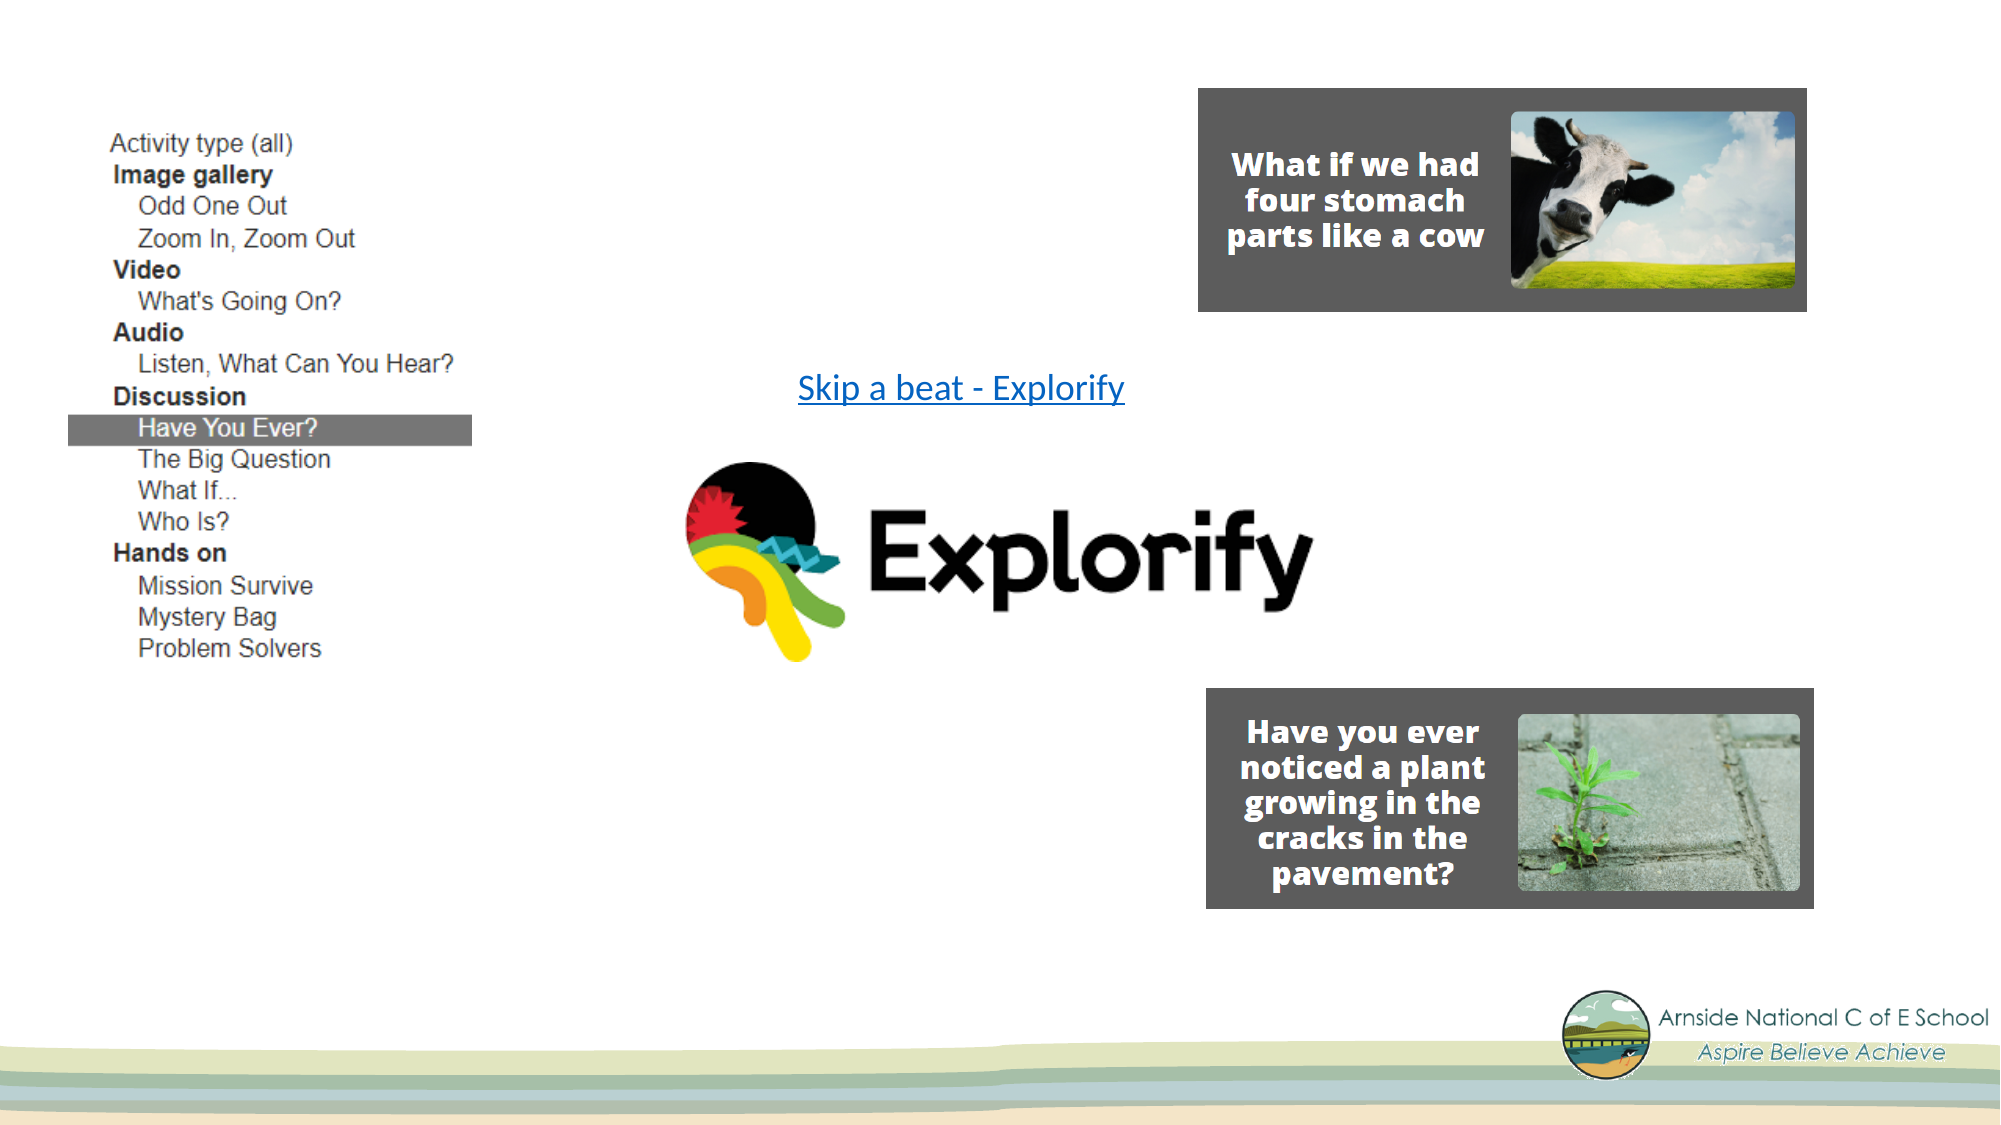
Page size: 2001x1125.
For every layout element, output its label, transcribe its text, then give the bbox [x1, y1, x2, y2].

text_box Skip a beat - Explorify [783, 355, 2000, 415]
picture [1198, 88, 1807, 313]
picture [684, 462, 1316, 662]
picture [68, 132, 472, 662]
picture [1206, 688, 1814, 909]
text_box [0, 987, 2000, 1125]
